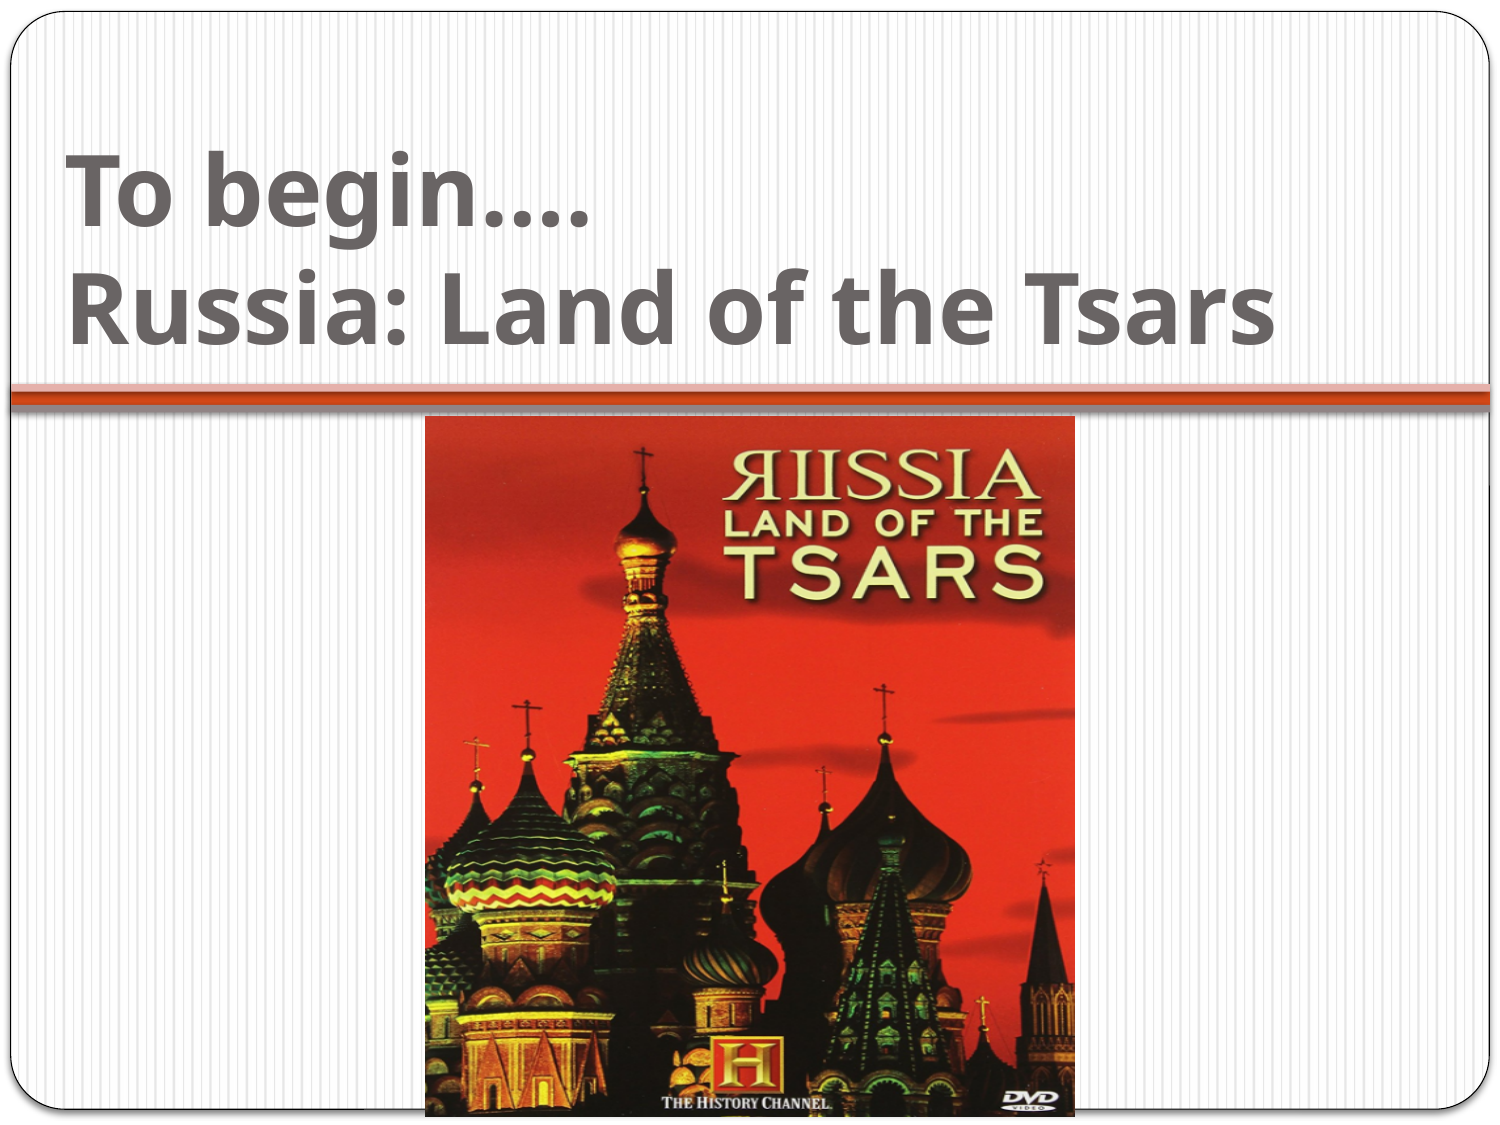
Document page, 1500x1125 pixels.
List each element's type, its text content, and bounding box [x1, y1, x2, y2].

picture [424, 416, 1076, 1118]
title To begin…. Russia: Land of the Tsars [49, 39, 1447, 380]
